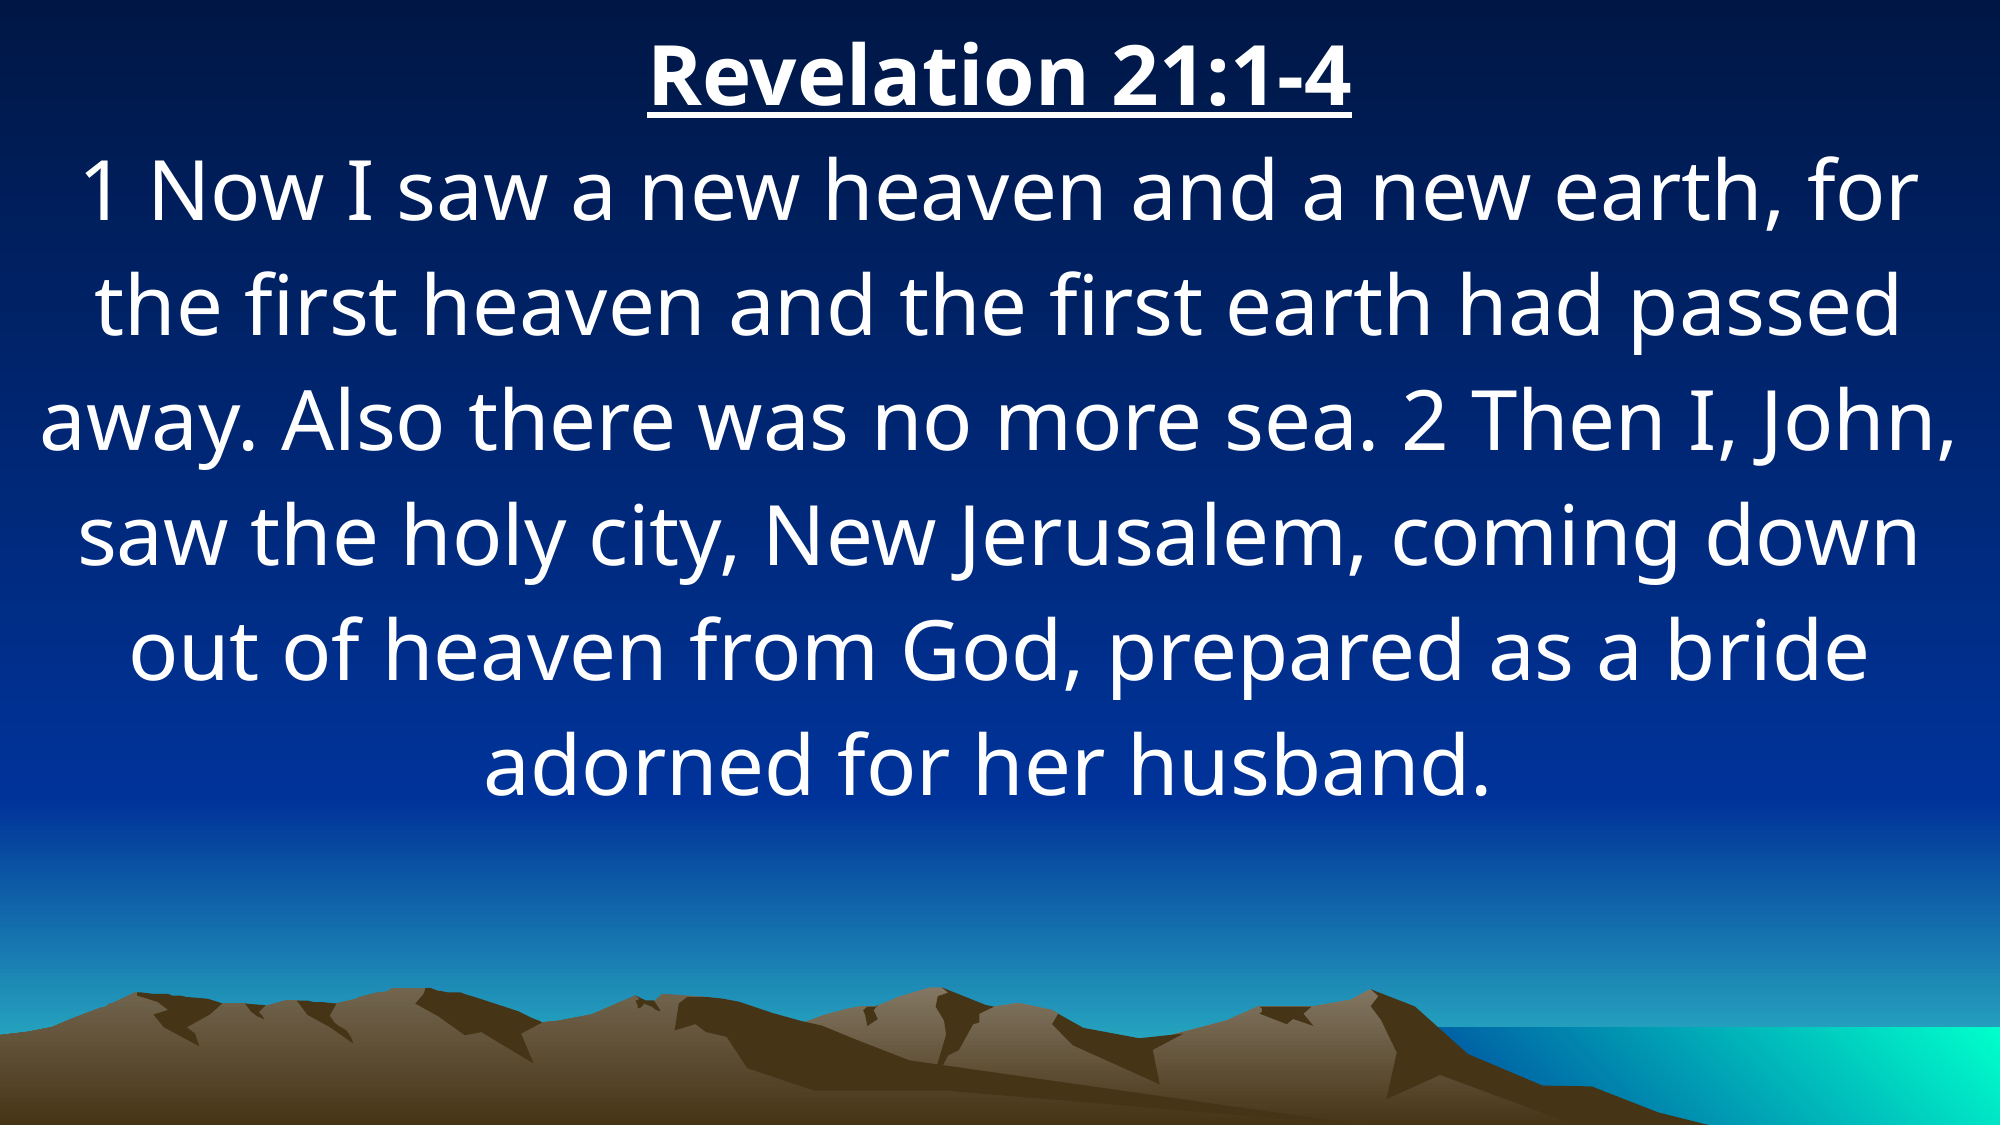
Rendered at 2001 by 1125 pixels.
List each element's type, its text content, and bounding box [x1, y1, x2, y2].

text_box Revelation 21:1-4 1 Now I saw a new heaven and a new earth, for the first heaven and the first earth had passed away. Also there was no more sea. 2 Then I, John, saw the holy city, New Jerusalem, coming down out of heaven from God, prepared as a bride adorned for her husband. [0, 0, 2000, 900]
